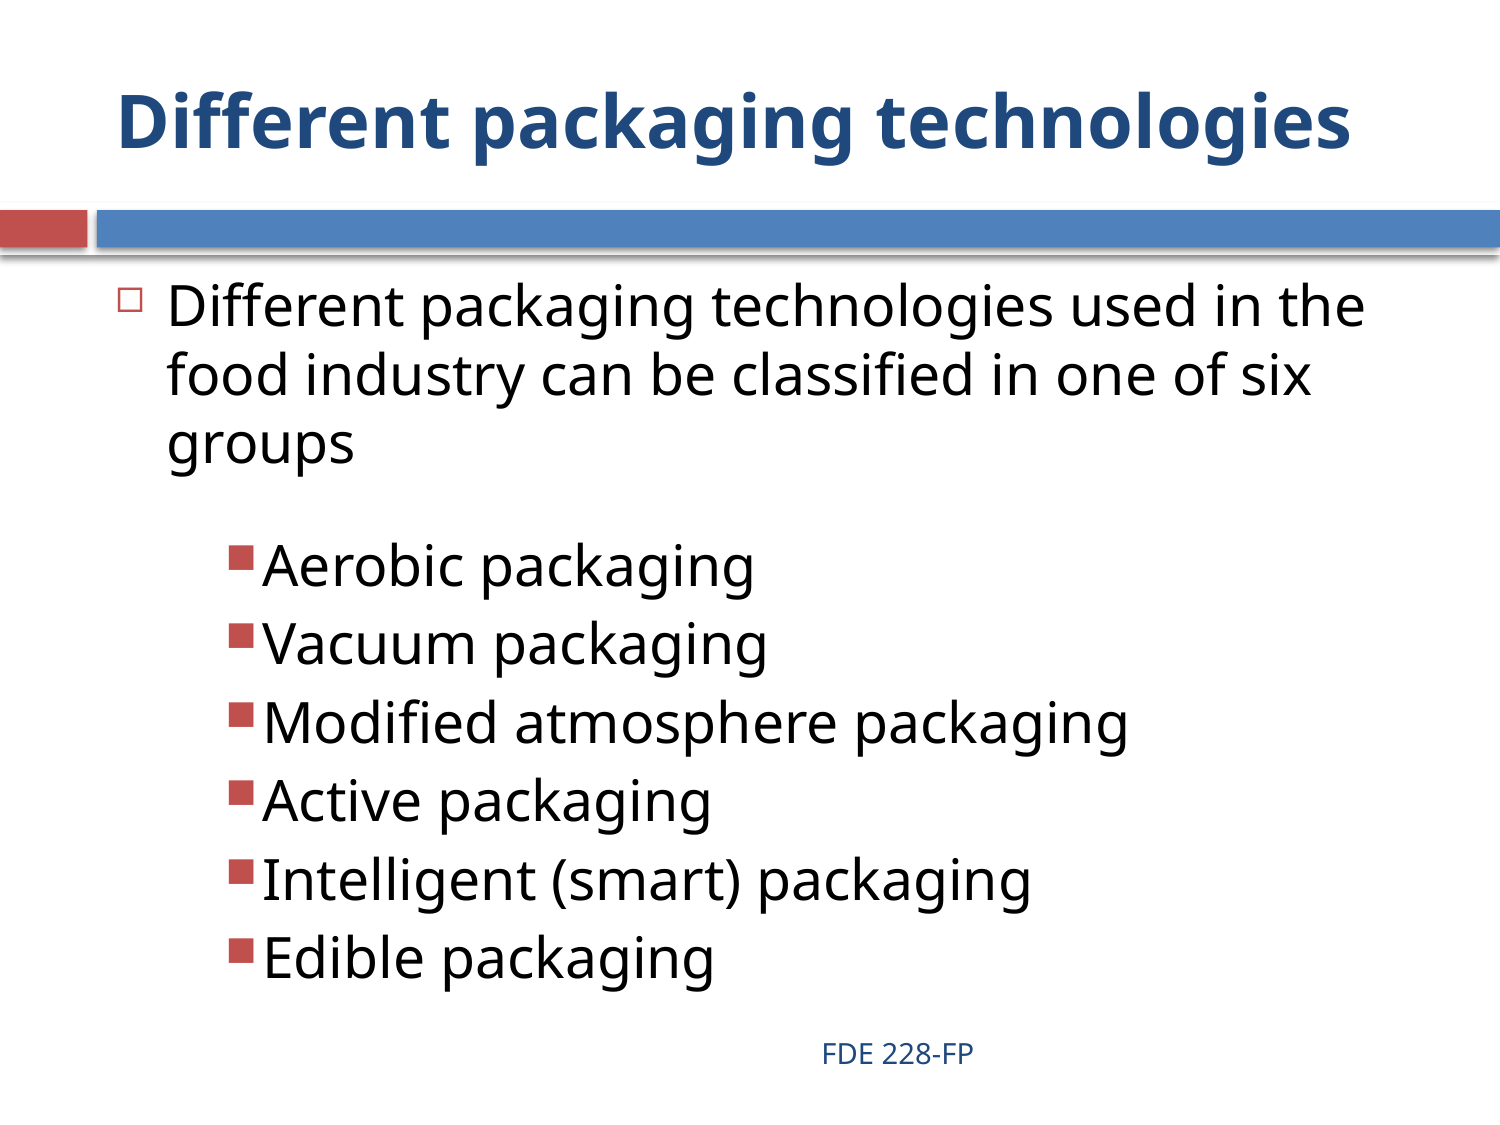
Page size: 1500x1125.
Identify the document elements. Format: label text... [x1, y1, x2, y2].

list Different packaging technologies used in the food industry can be classified in one of six groups Aerobic packaging Vacuum packaging Modified atmosphere packaging Active packaging Intelligent (smart) packaging Edible packaging [100, 262, 1438, 1000]
title Different packaging technologies [100, 37, 1438, 200]
footer FDE 228-FP [99, 1024, 990, 1085]
